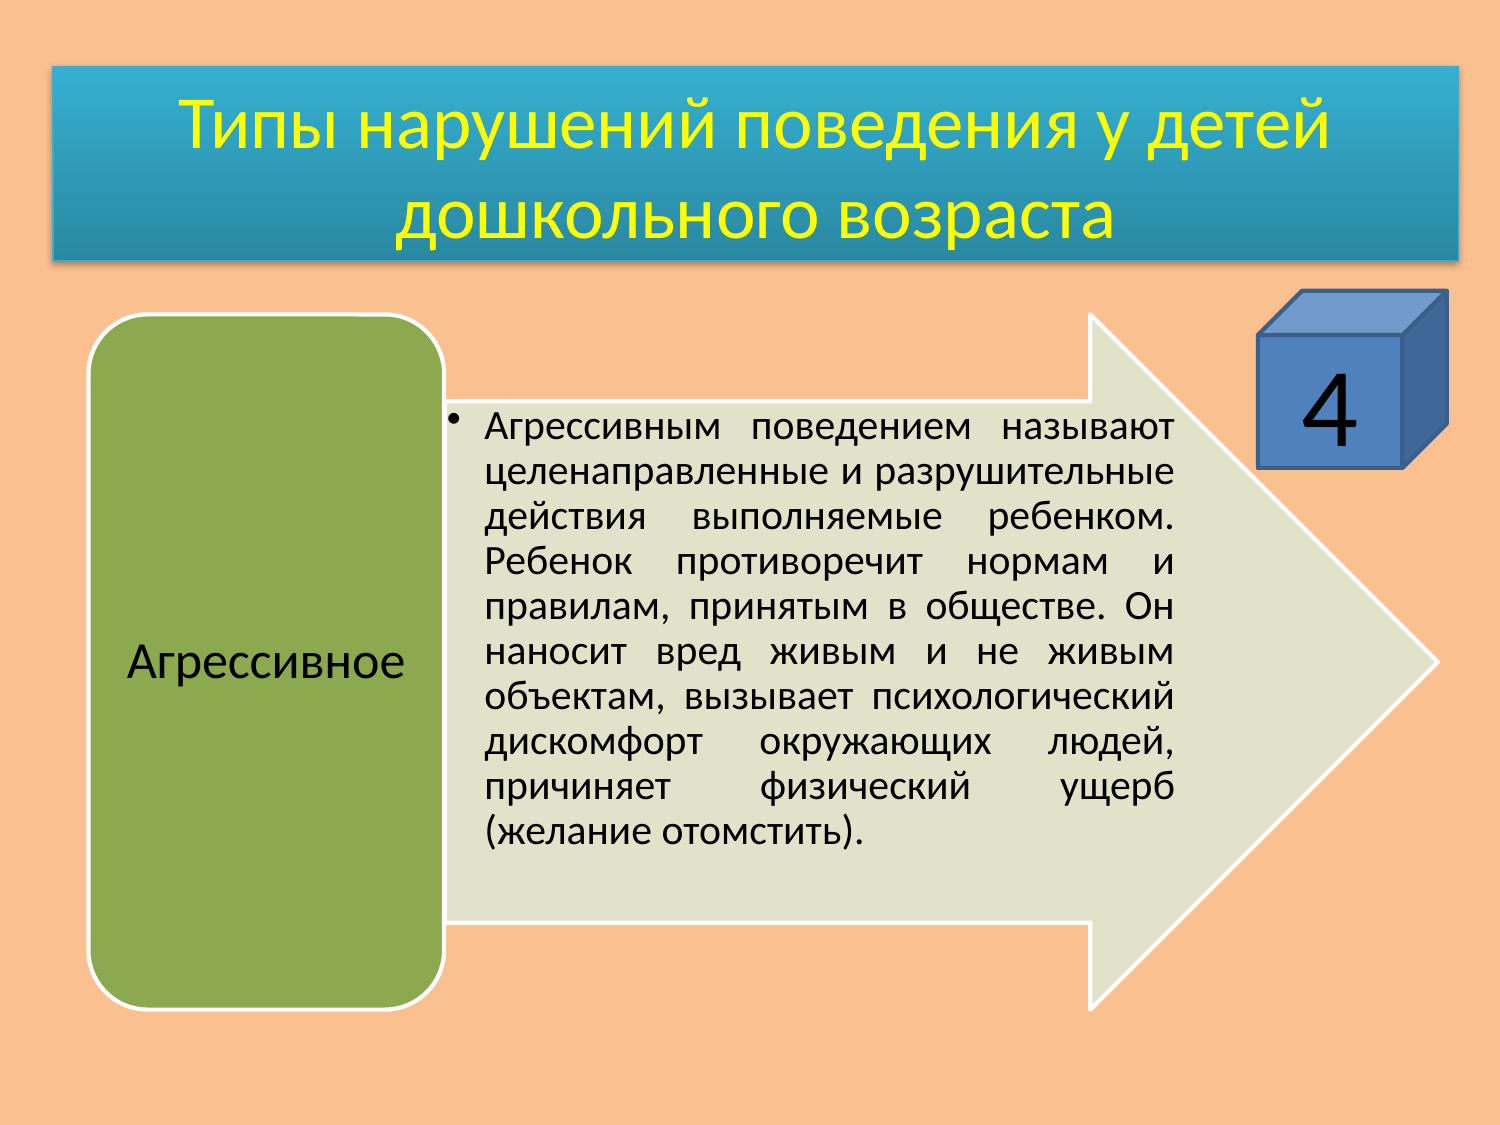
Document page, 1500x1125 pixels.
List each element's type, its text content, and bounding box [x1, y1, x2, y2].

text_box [88, 314, 1439, 1010]
text_box Типы нарушений поведения у детей дошкольного возраста [52, 66, 1459, 262]
text_box 4 [1277, 288, 1449, 430]
